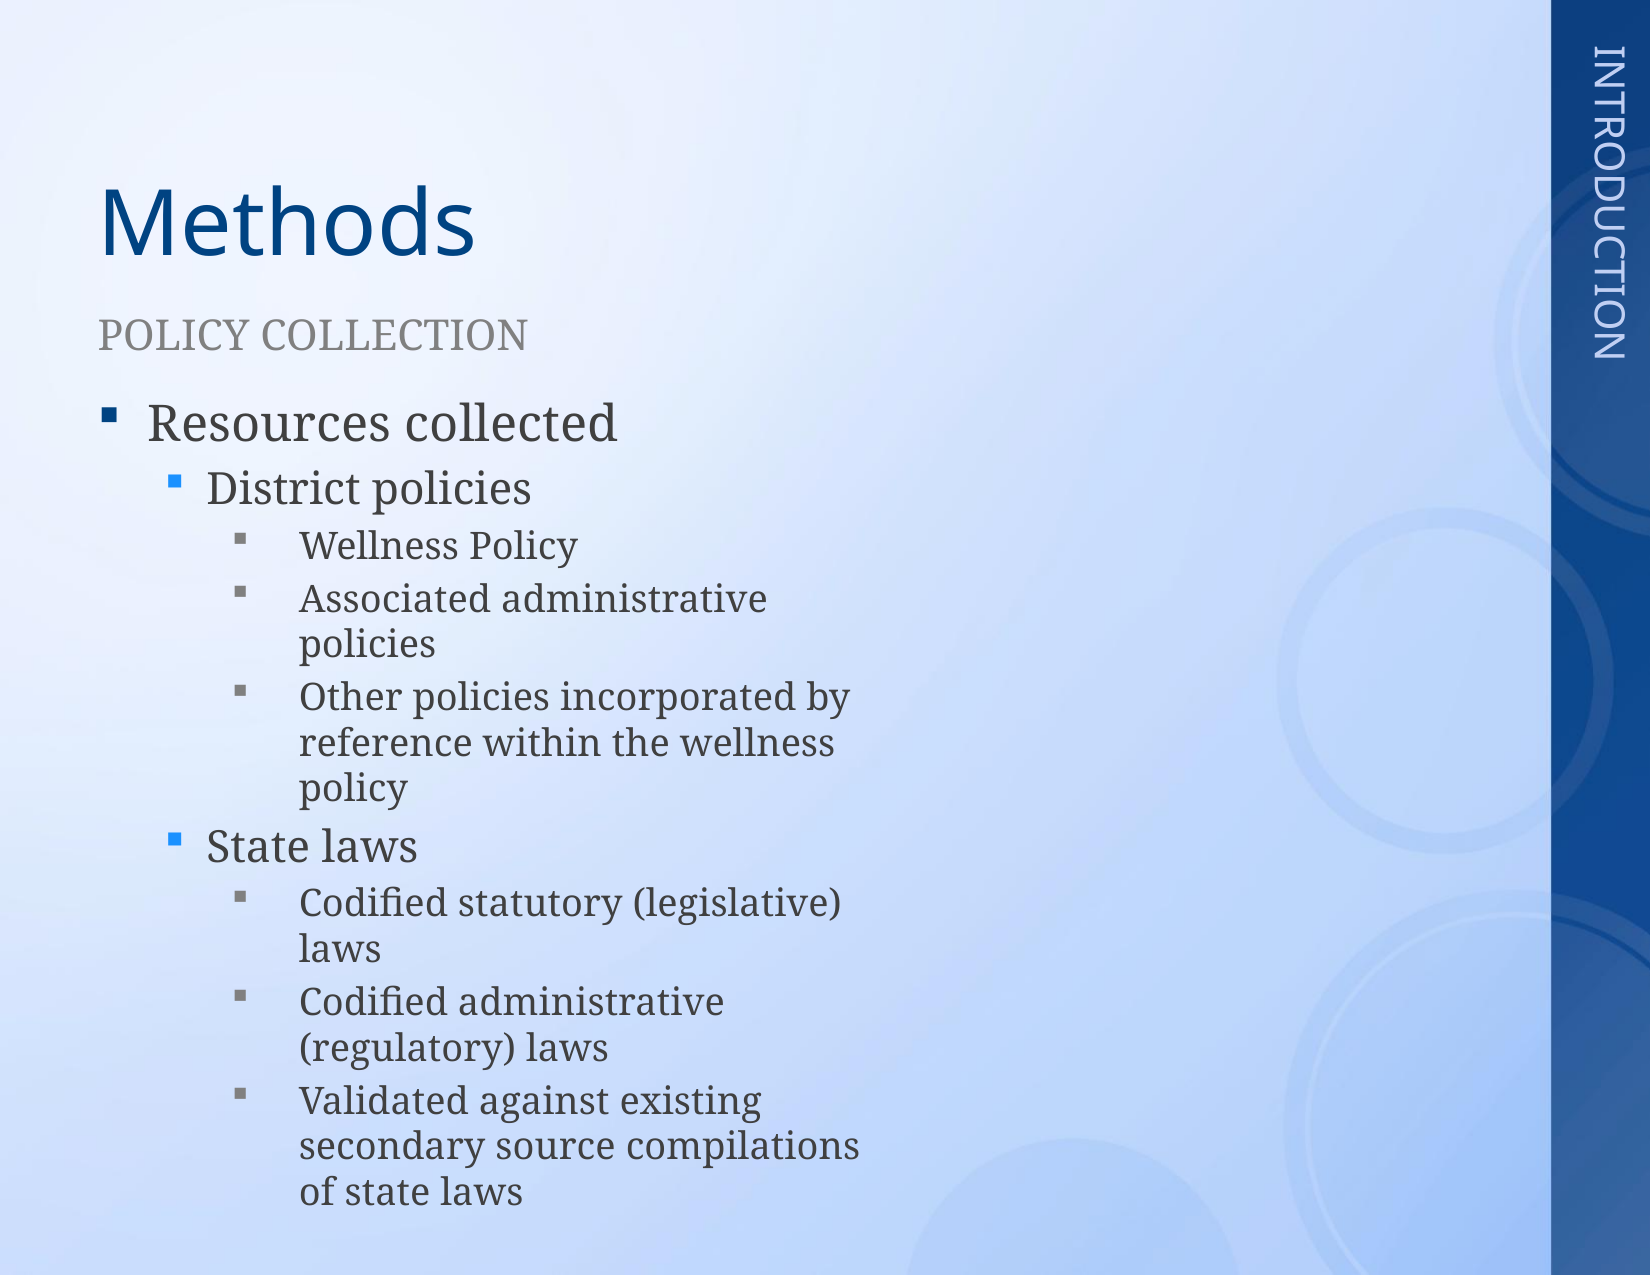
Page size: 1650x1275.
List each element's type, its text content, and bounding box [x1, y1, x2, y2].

picture [0, 0, 1650, 1275]
title Methods [82, 154, 1485, 284]
list Resources collected District policies Wellness Policy Associated administrative policies Other policies incorporated by reference within the wellness policy State laws Codified statutory (legislative) laws Codified administrative (regulatory) laws Validated against existing secondary source compilations of state laws [82, 383, 892, 1227]
list Policy collection [82, 300, 1485, 367]
